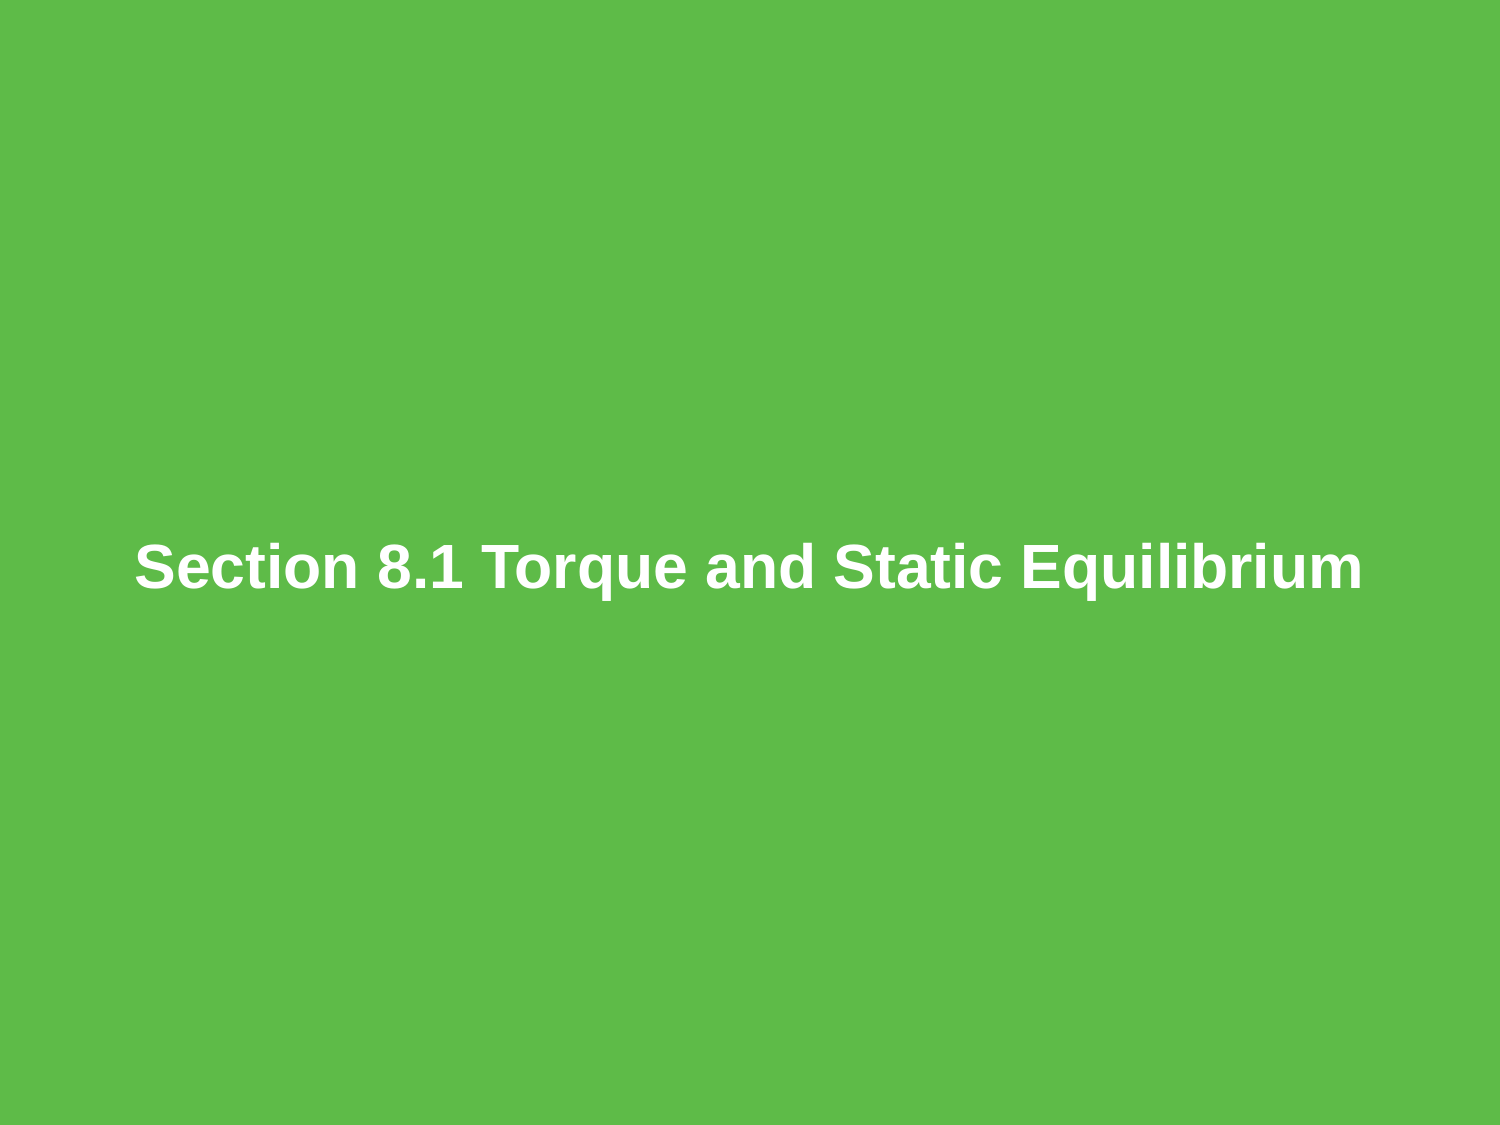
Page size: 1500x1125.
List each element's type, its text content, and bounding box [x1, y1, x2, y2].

title Section 8.1 Torque and Static Equilibrium [27, 459, 1473, 677]
